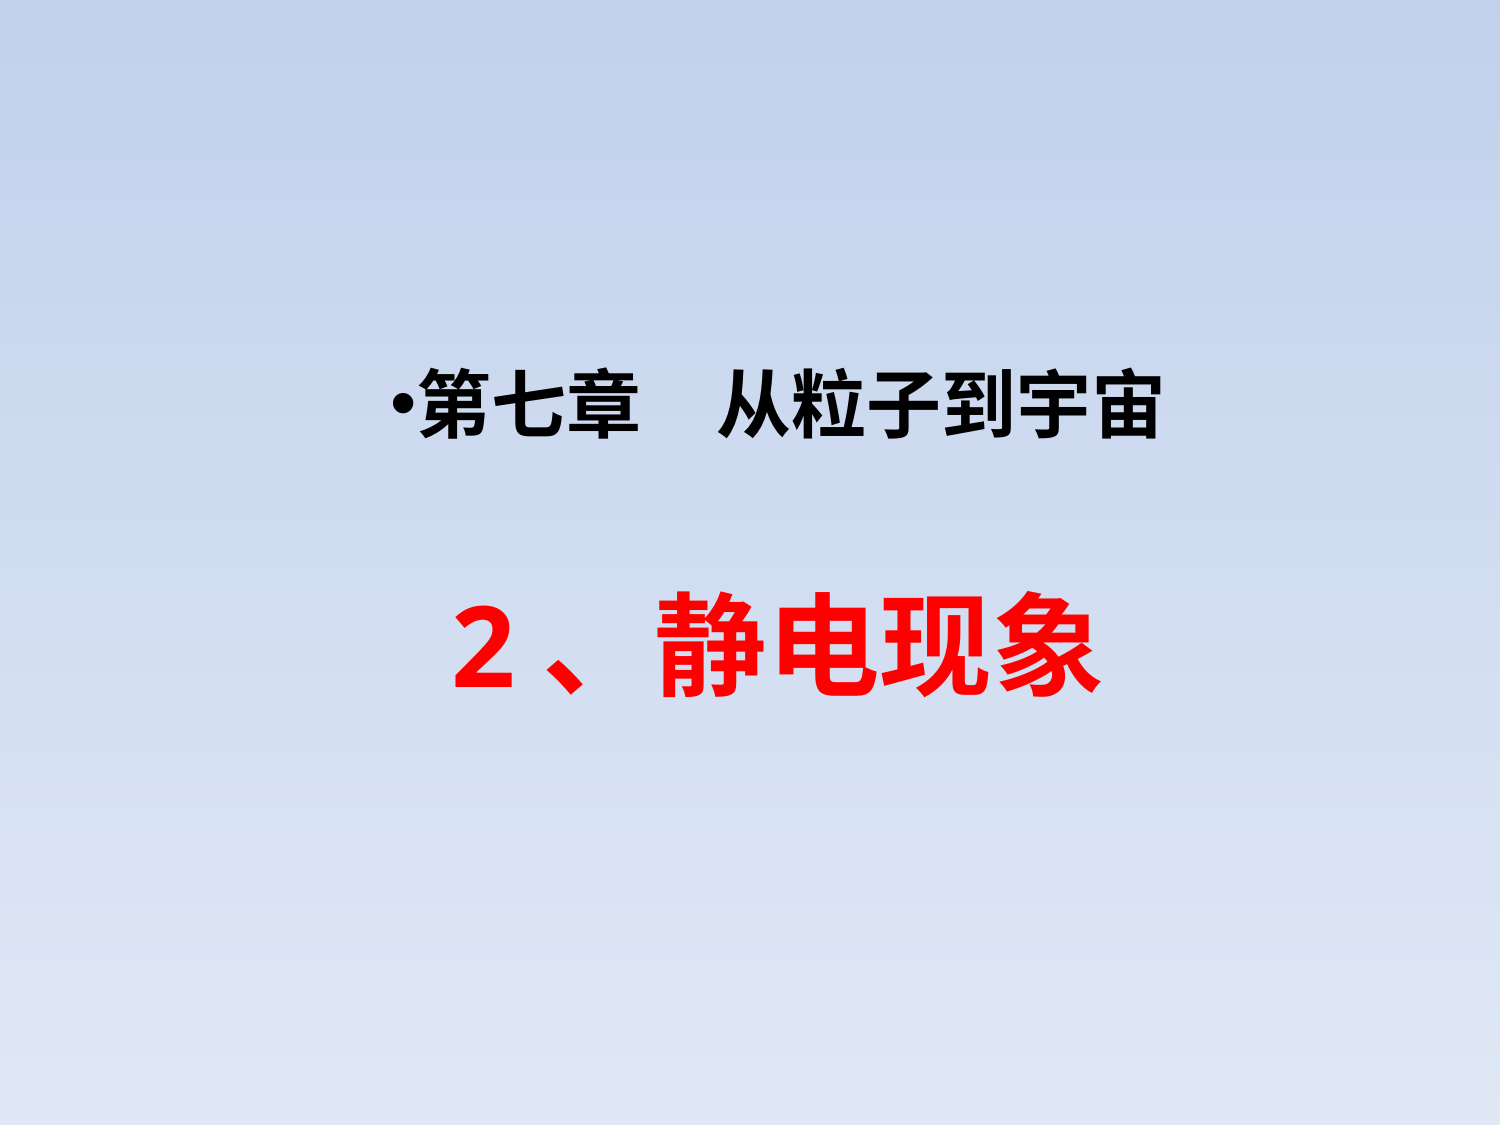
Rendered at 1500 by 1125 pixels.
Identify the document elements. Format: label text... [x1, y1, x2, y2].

list 第七章 从粒子到宇宙 2、静电现象 [0, 349, 1500, 1003]
